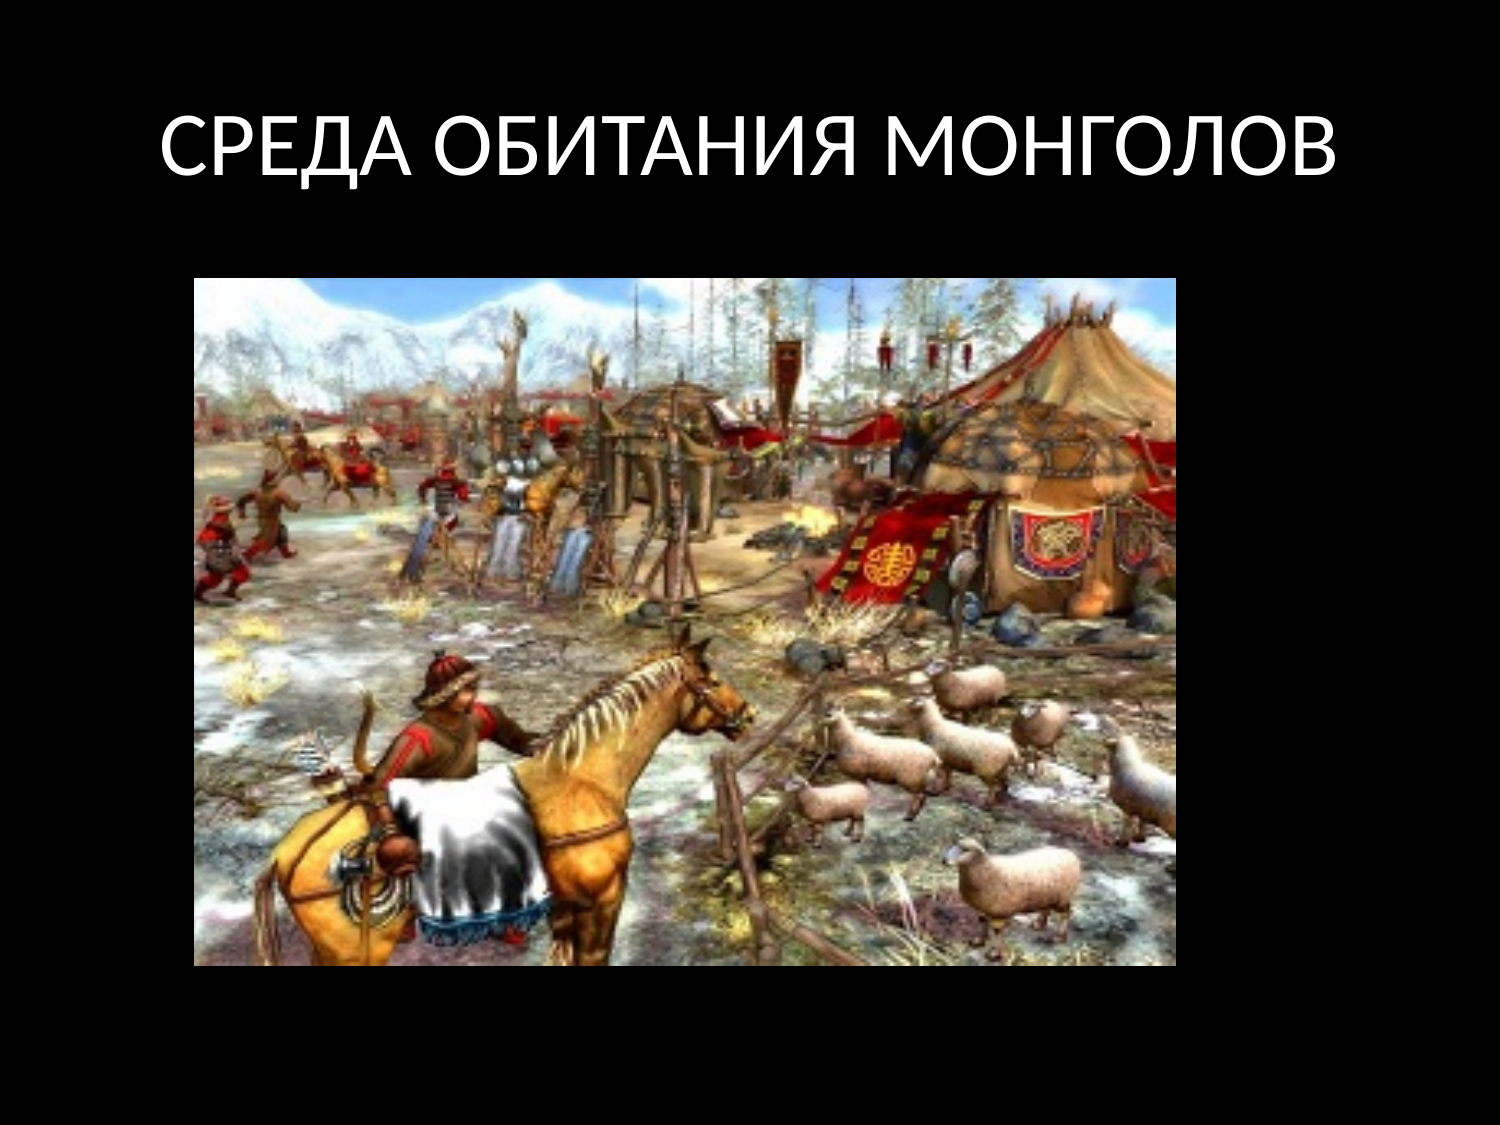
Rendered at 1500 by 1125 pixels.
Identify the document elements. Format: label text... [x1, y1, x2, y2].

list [194, 278, 1176, 966]
title СРЕДА ОБИТАНИЯ МОНГОЛОВ [75, 45, 1425, 233]
